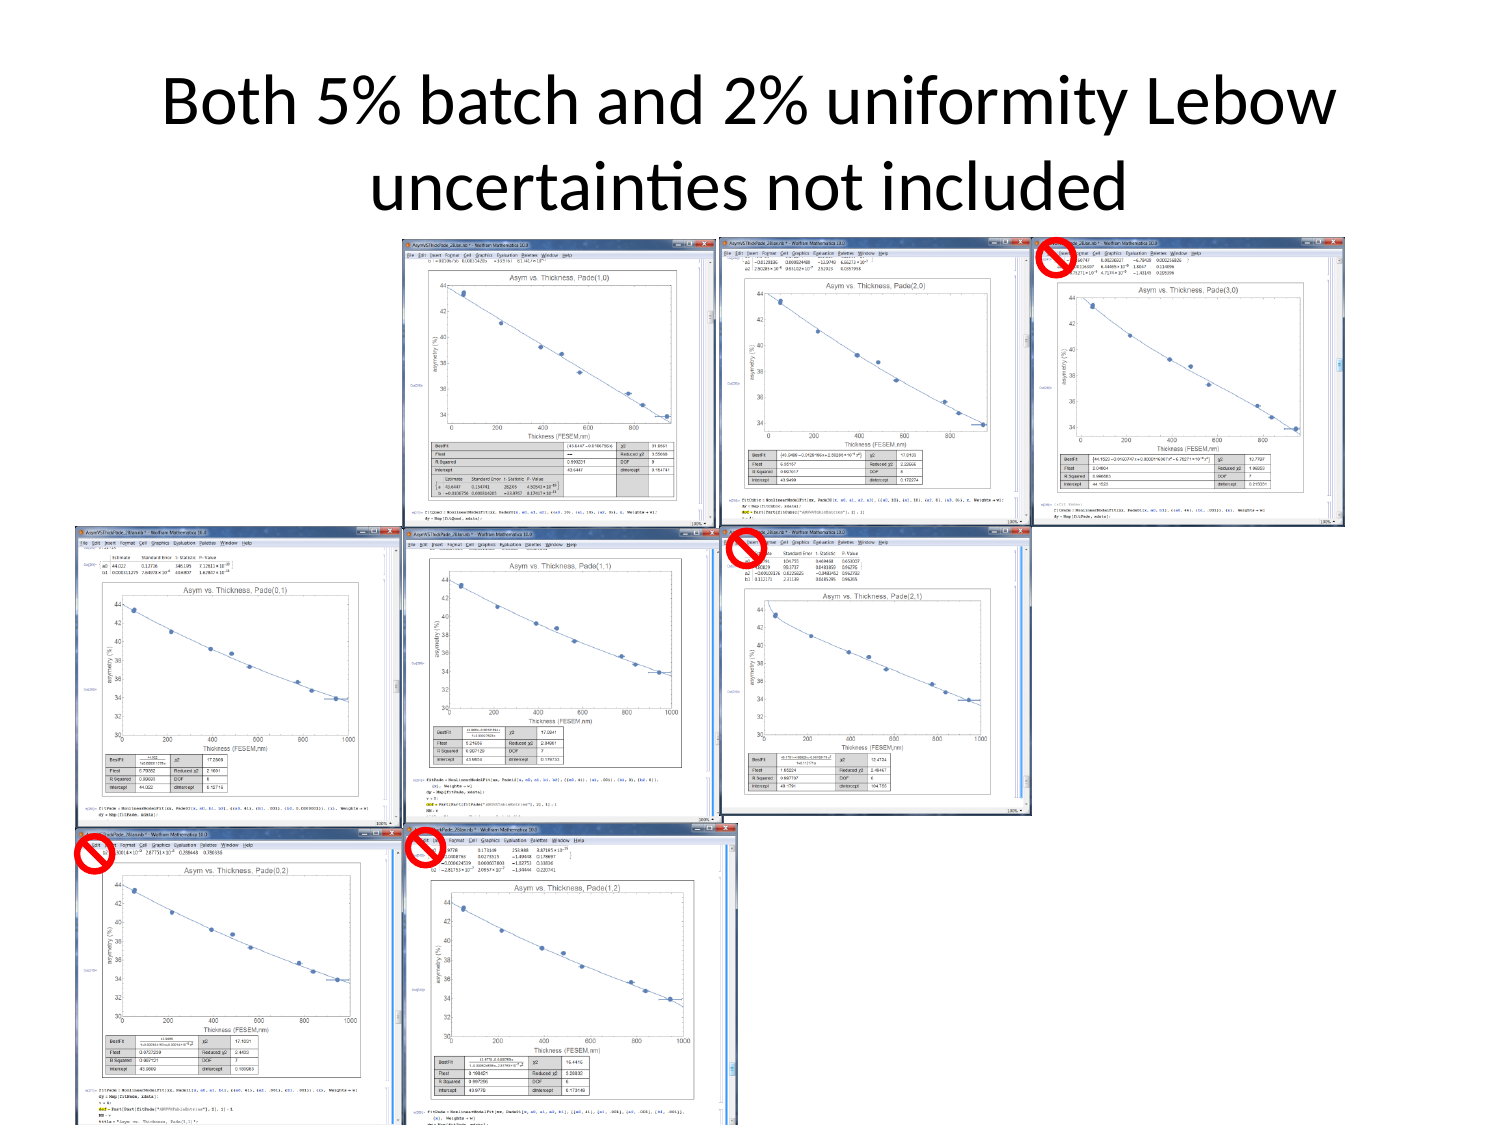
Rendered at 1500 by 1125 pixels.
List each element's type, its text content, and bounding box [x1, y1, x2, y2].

title Both 5% batch and 2% uniformity Lebow uncertainties not included [75, 45, 1425, 233]
picture [74, 237, 1345, 1125]
